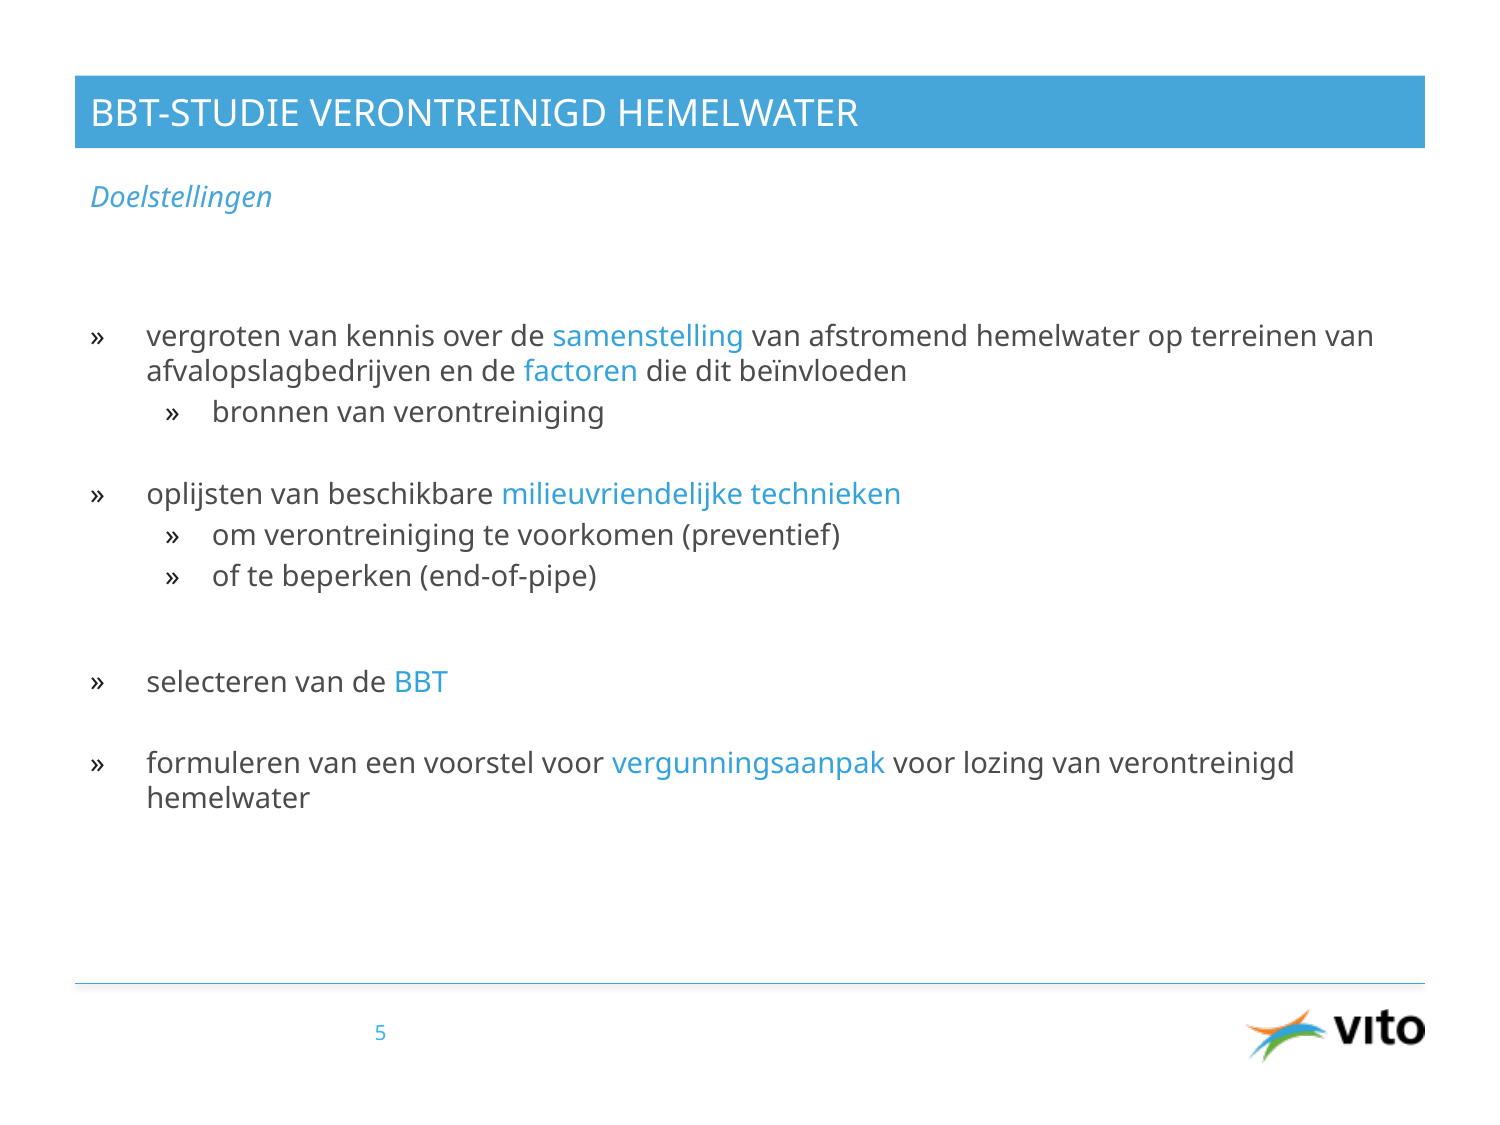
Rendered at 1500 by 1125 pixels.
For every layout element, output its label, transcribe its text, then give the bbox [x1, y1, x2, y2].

title BBT-studie verontreinigd hemelwater [75, 75, 1425, 149]
list Doelstellingen [75, 171, 1425, 289]
list vergroten van kennis over de samenstelling van afstromend hemelwater op terreinen van afvalopslagbedrijven en de factoren die dit beïnvloeden bronnen van verontreiniging oplijsten van beschikbare milieuvriendelijke technieken om verontreiniging te voorkomen (preventief) of te beperken (end-of-pipe) selecteren van de BBT formuleren van een voorstel voor vergunningsaanpak voor lozing van verontreinigd hemelwater [75, 310, 1425, 973]
footer [74, 1004, 402, 1065]
picture [1245, 1009, 1425, 1063]
slide_number 5 [297, 1004, 402, 1064]
